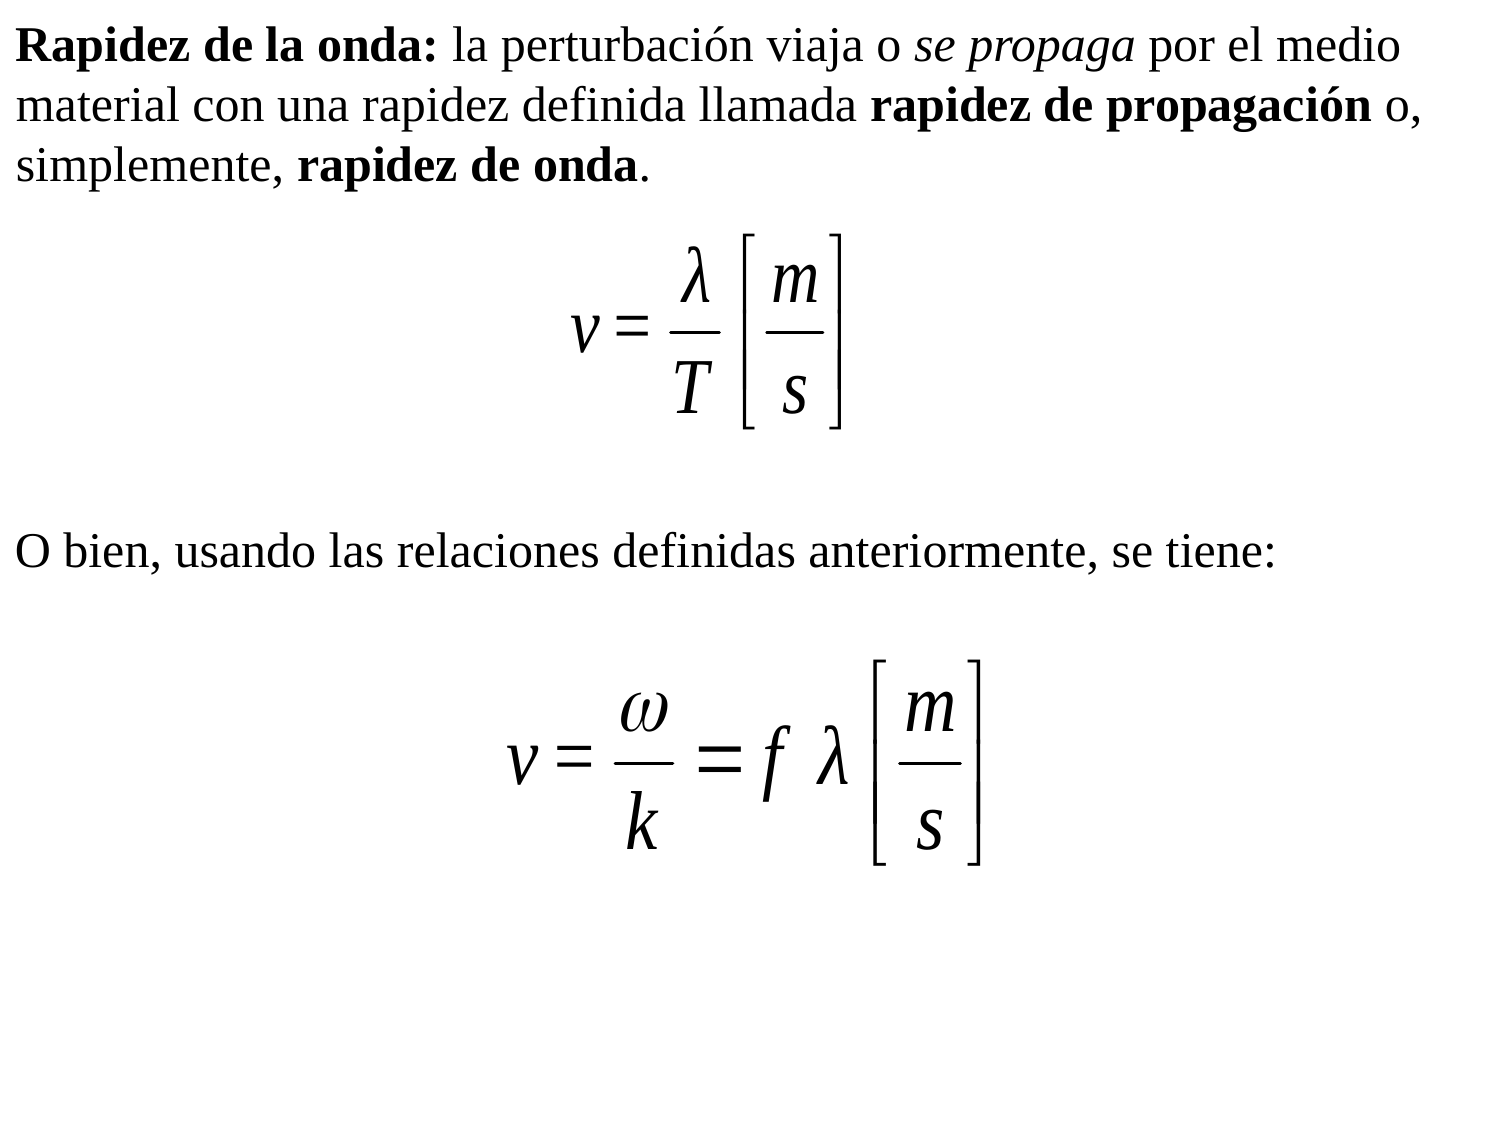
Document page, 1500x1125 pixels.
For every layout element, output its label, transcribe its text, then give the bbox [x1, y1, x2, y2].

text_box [560, 219, 869, 445]
text_box O bien, usando las relaciones definidas anteriormente, se tiene: [0, 510, 1500, 586]
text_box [496, 644, 1005, 882]
text_box Rapidez de la onda: la perturbación viaja o se propaga por el medio material con una rapidez definida llamada rapidez de propagación o, simplemente, rapidez de onda. [1, 4, 1500, 200]
